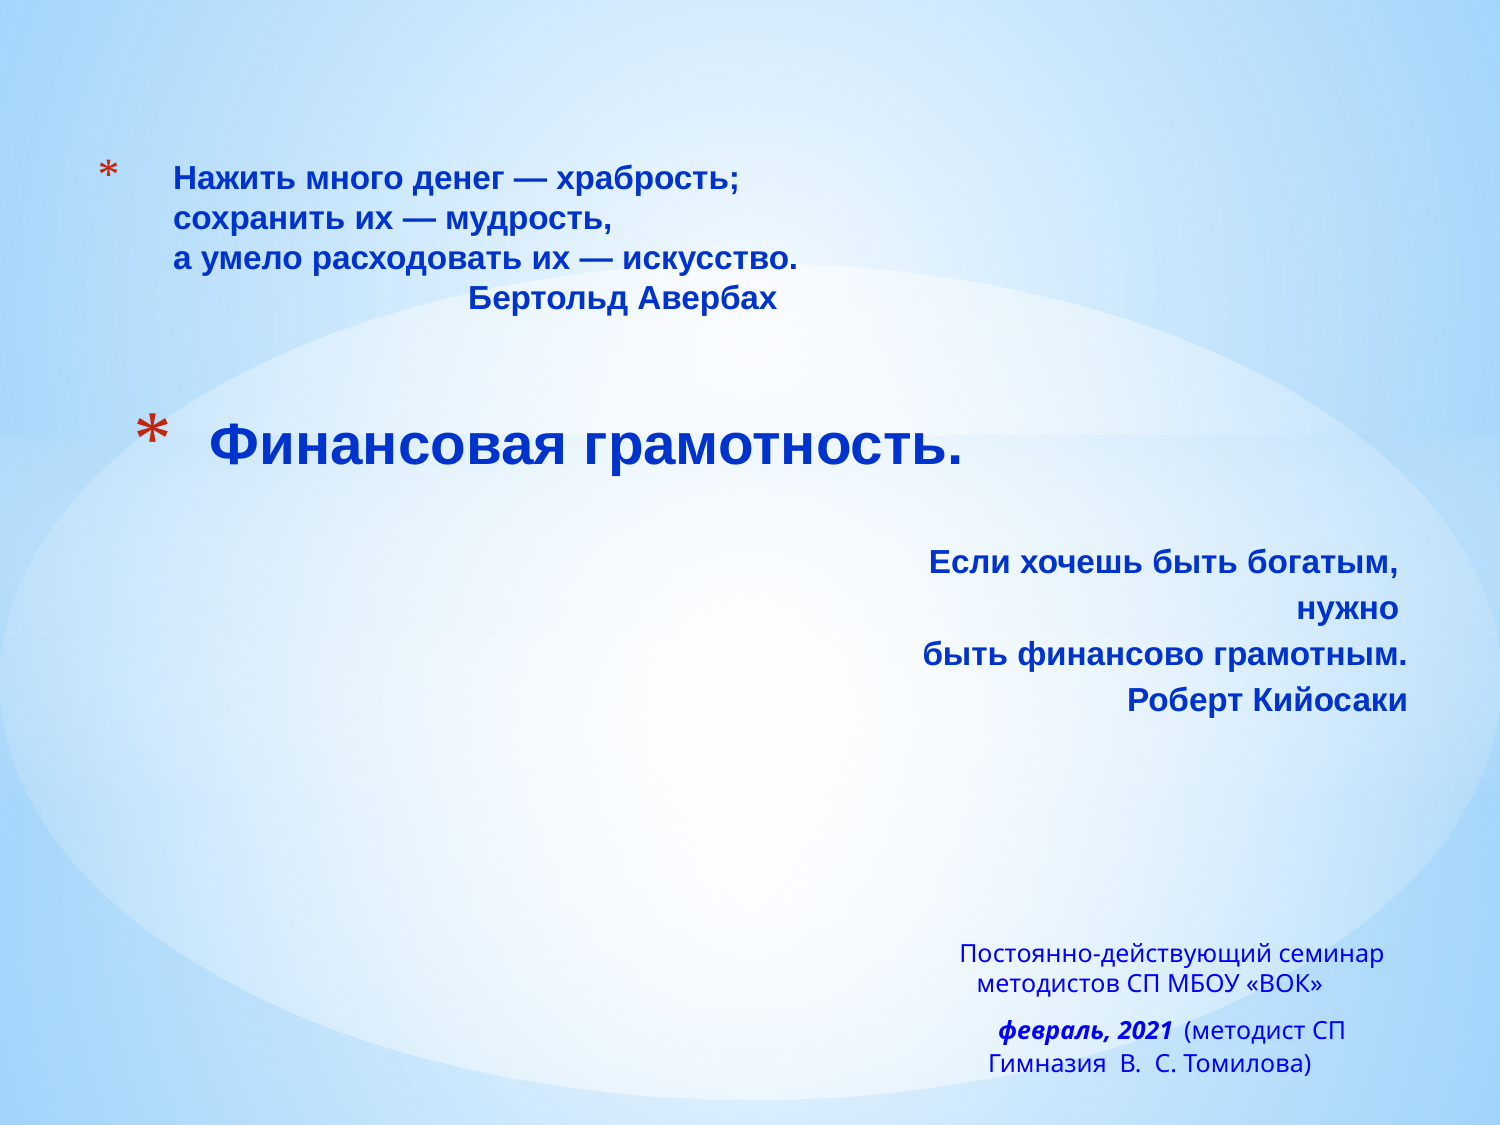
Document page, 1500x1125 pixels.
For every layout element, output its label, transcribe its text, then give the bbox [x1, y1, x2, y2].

text_box Финансовая грамотность. [89, 398, 1340, 1012]
title Нажить много денег — храбрость; сохранить их — мудрость, а умело расходовать их — искусство. Бертольд Авербах [53, 149, 1447, 905]
text_box Если хочешь быть богатым, нужно быть финансово грамотным. Роберт Кийосаки Постоянно-действующий семинар методистов СП МБОУ «ВОК» февраль, 2021 (методист СП Гимназия В. С. Томилова) [360, 527, 1424, 1085]
